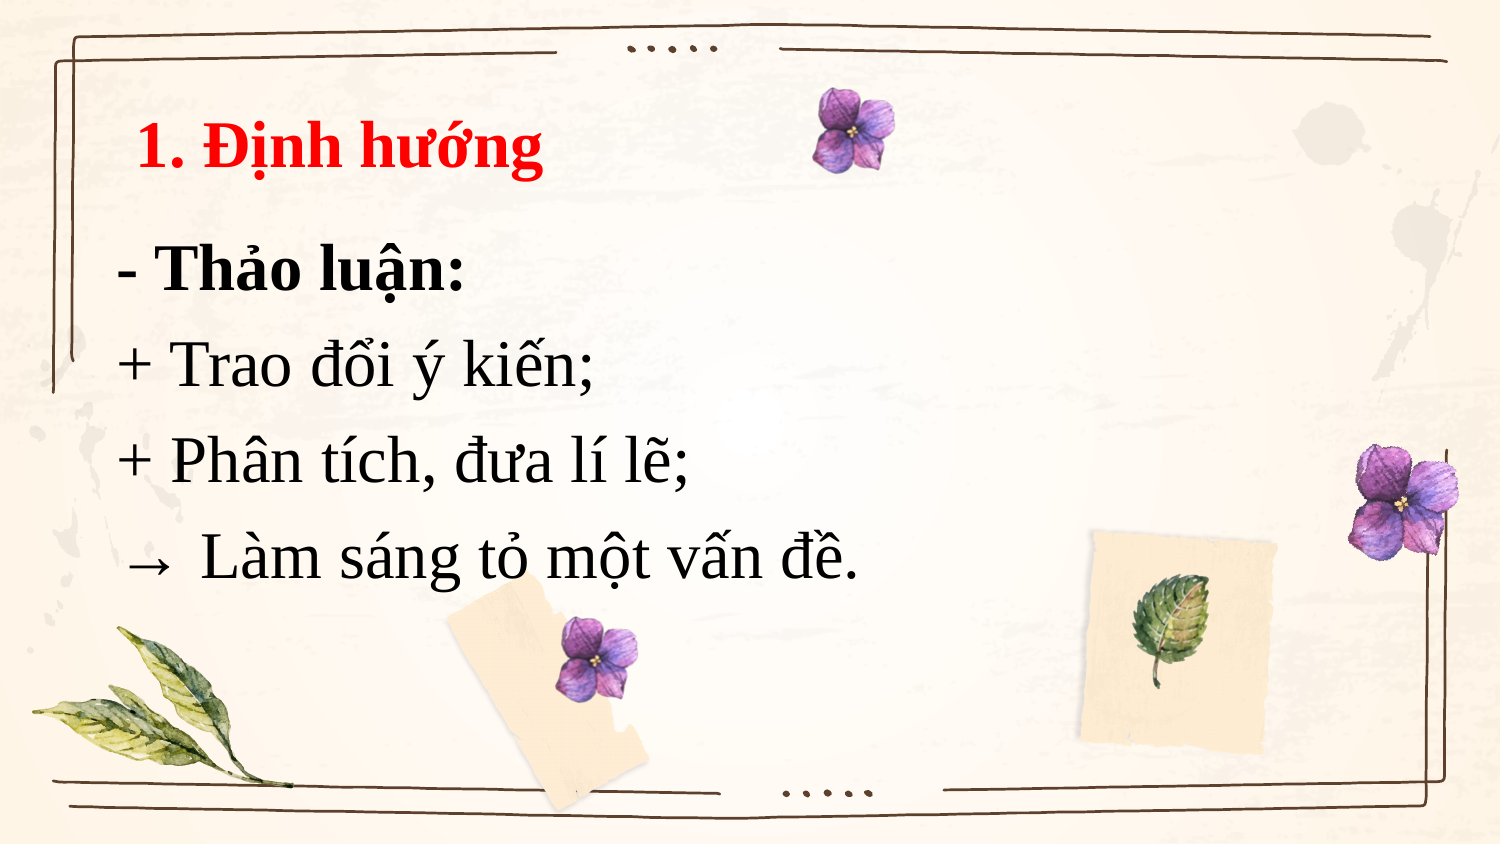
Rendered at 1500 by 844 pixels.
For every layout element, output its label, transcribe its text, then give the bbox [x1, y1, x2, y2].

picture [0, 0, 1500, 844]
text_box 1. Định hướng [101, 73, 579, 200]
text_box - Thảo luận: + Trao đổi ý kiến; + Phân tích, đưa lí lẽ; → Làm sáng tỏ một vấn đề. [101, 200, 1425, 599]
